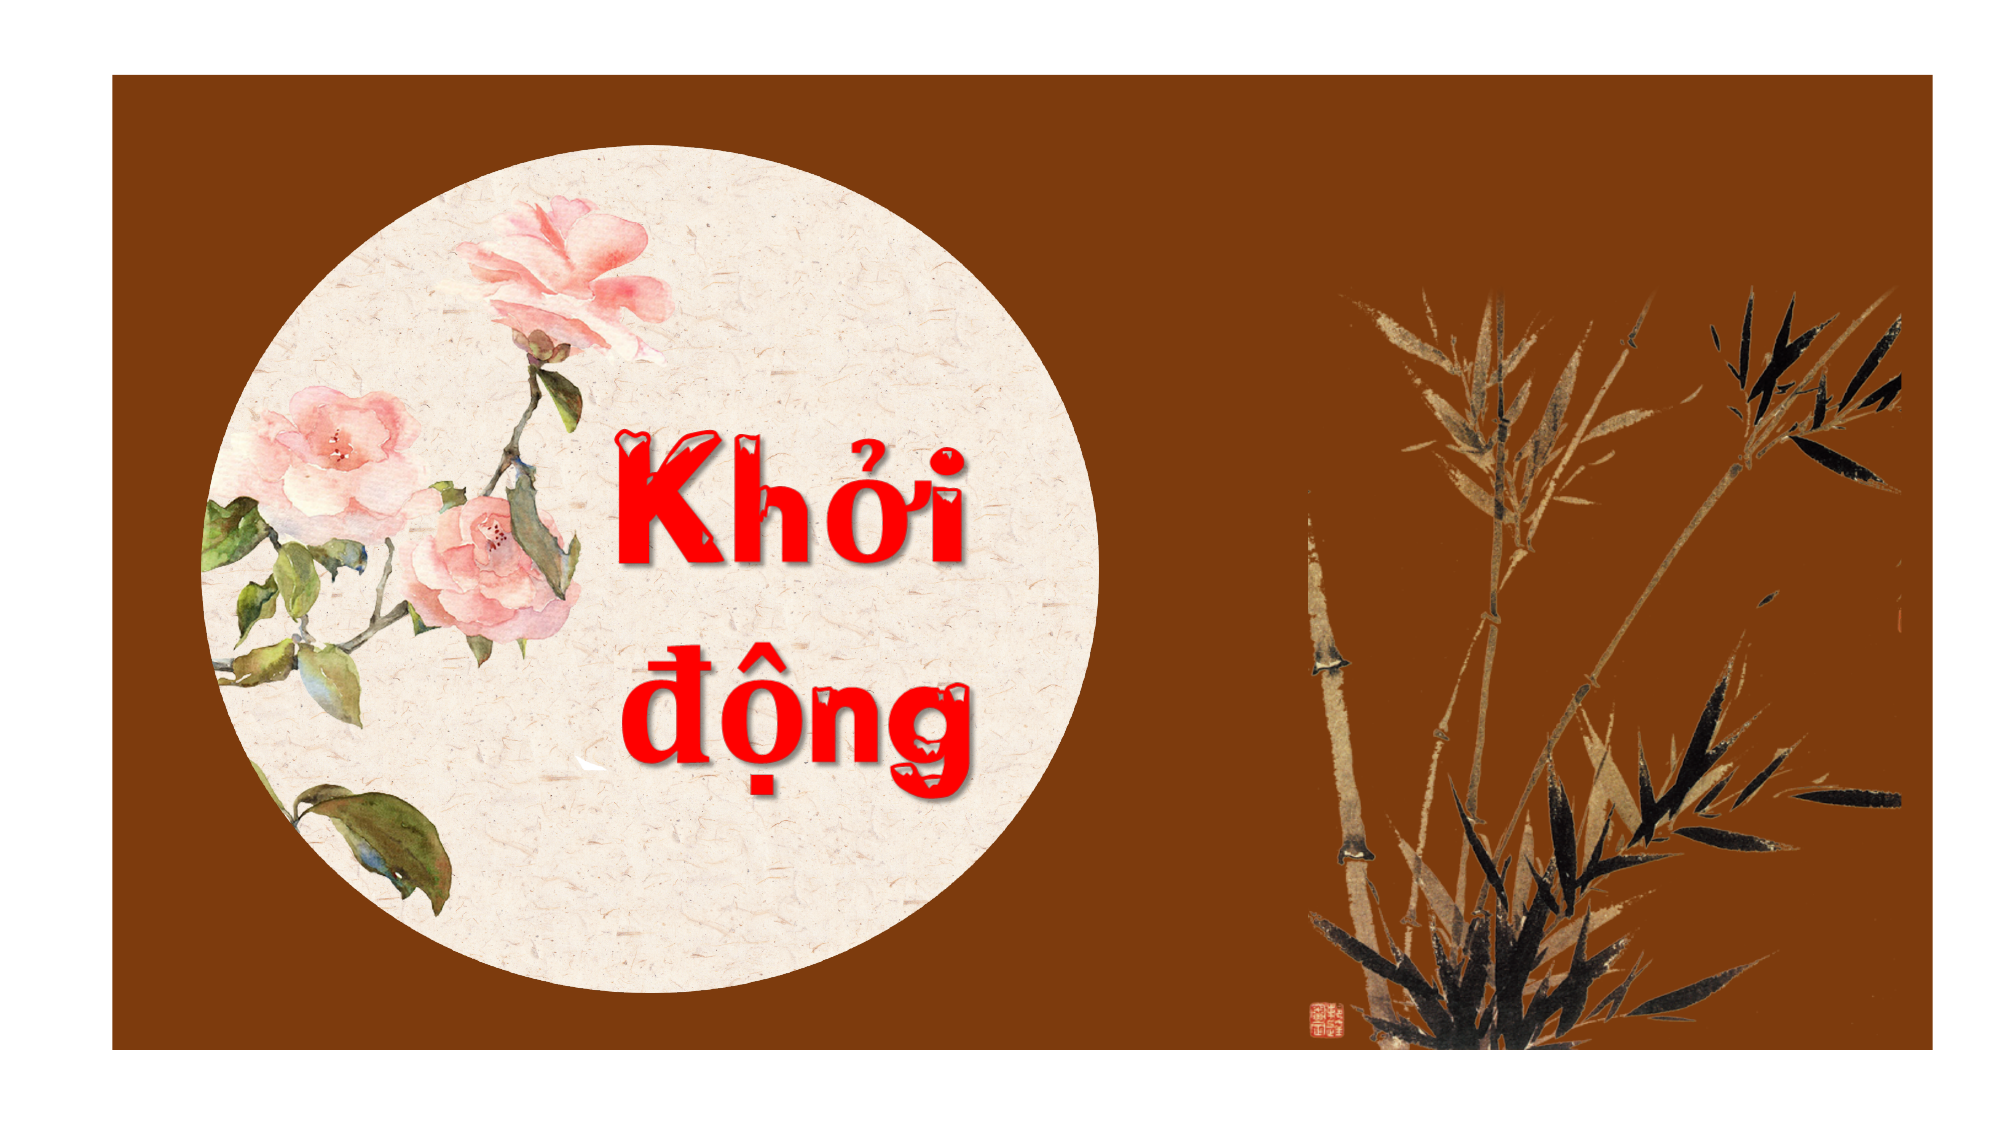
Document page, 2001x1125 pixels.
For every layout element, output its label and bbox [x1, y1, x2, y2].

picture [201, 145, 1132, 993]
picture [1307, 285, 1902, 1050]
text_box [111, 74, 1934, 1051]
